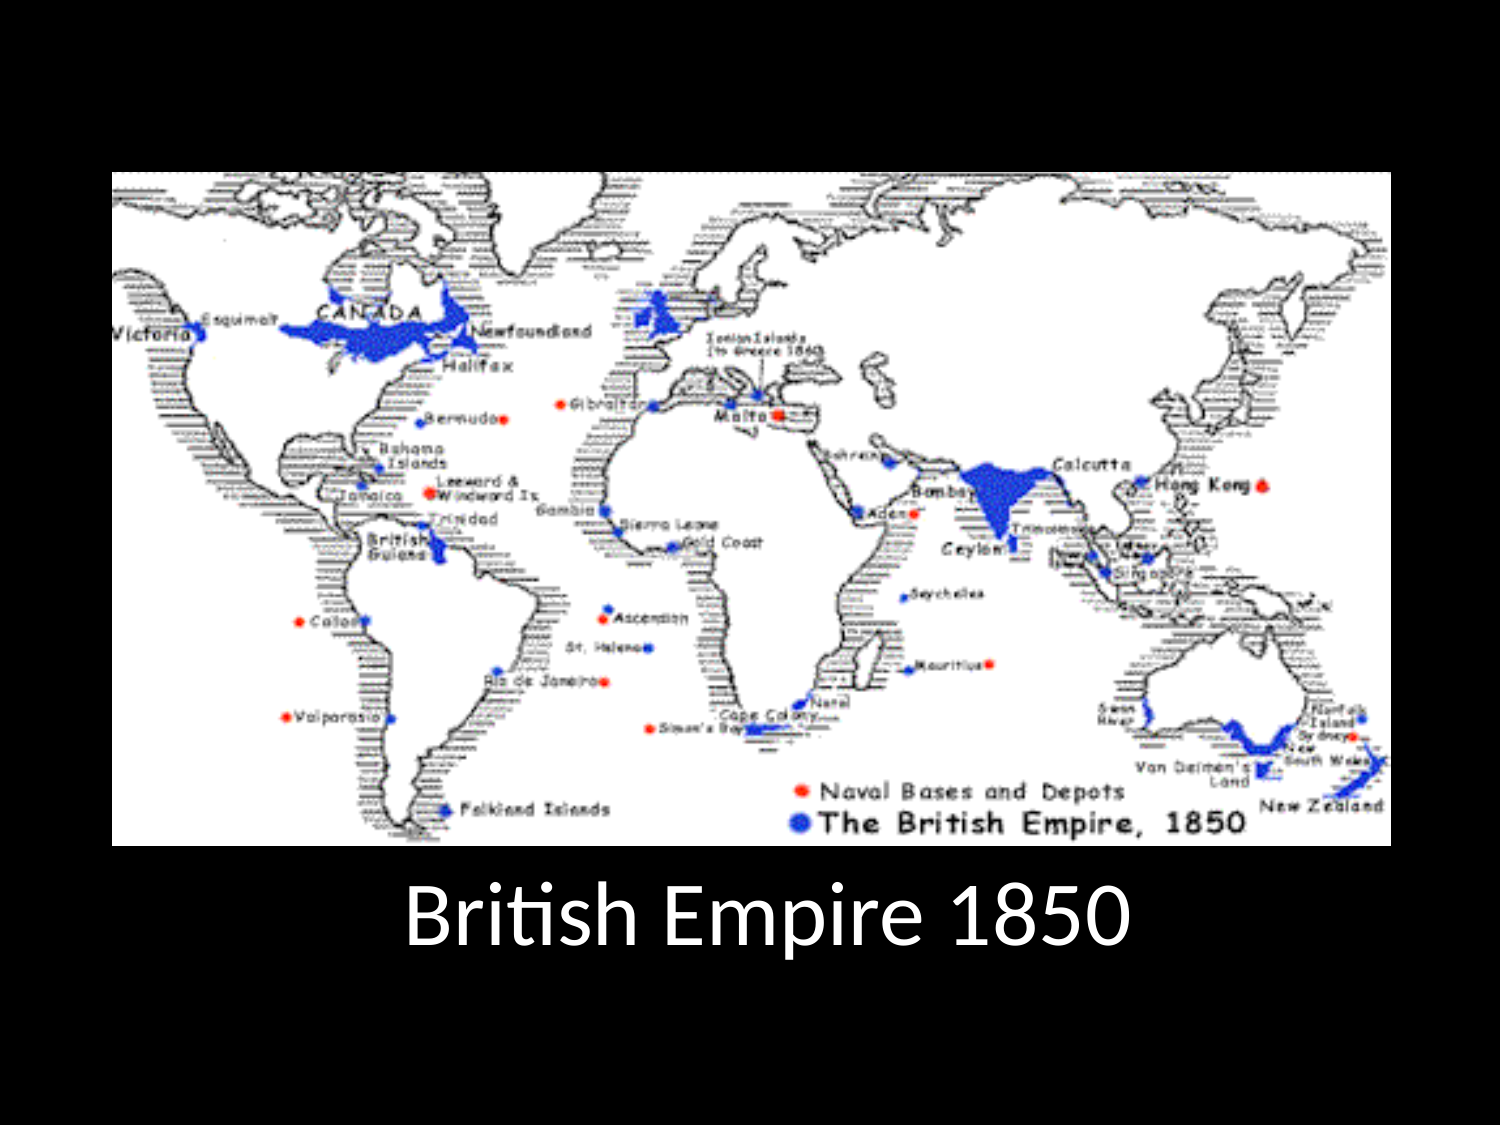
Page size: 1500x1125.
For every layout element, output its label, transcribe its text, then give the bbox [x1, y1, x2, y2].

text_box British Empire 1850 [388, 855, 1148, 971]
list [111, 172, 1392, 847]
